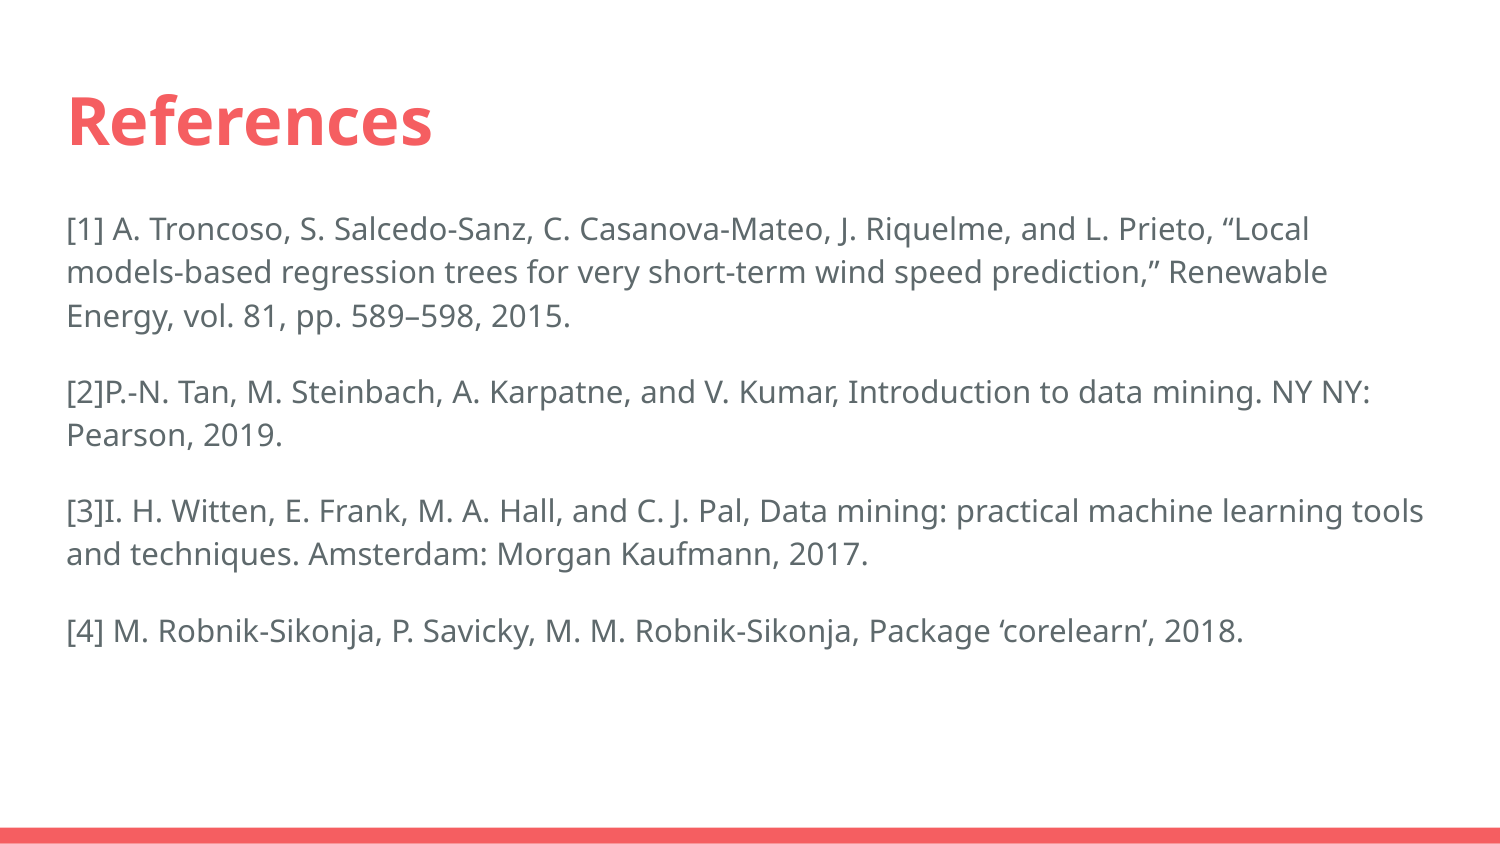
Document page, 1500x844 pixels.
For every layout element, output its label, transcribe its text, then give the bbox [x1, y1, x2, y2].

title References [51, 64, 1449, 167]
list [1] A. Troncoso, S. Salcedo-Sanz, C. Casanova-Mateo, J. Riquelme, and L. Prieto, “Local models-based regression trees for very short-term wind speed prediction,” Renewable Energy, vol. 81, pp. 589–598, 2015. [2]P.-N. Tan, M. Steinbach, A. Karpatne, and V. Kumar, Introduction to data mining. NY NY: Pearson, 2019. [3]I. H. Witten, E. Frank, M. A. Hall, and C. J. Pal, Data mining: practical machine learning tools and techniques. Amsterdam: Morgan Kaufmann, 2017. [4] M. Robnik-Sikonja, P. Savicky, M. M. Robnik-Sikonja, Package ‘corelearn’, 2018. [51, 189, 1449, 750]
